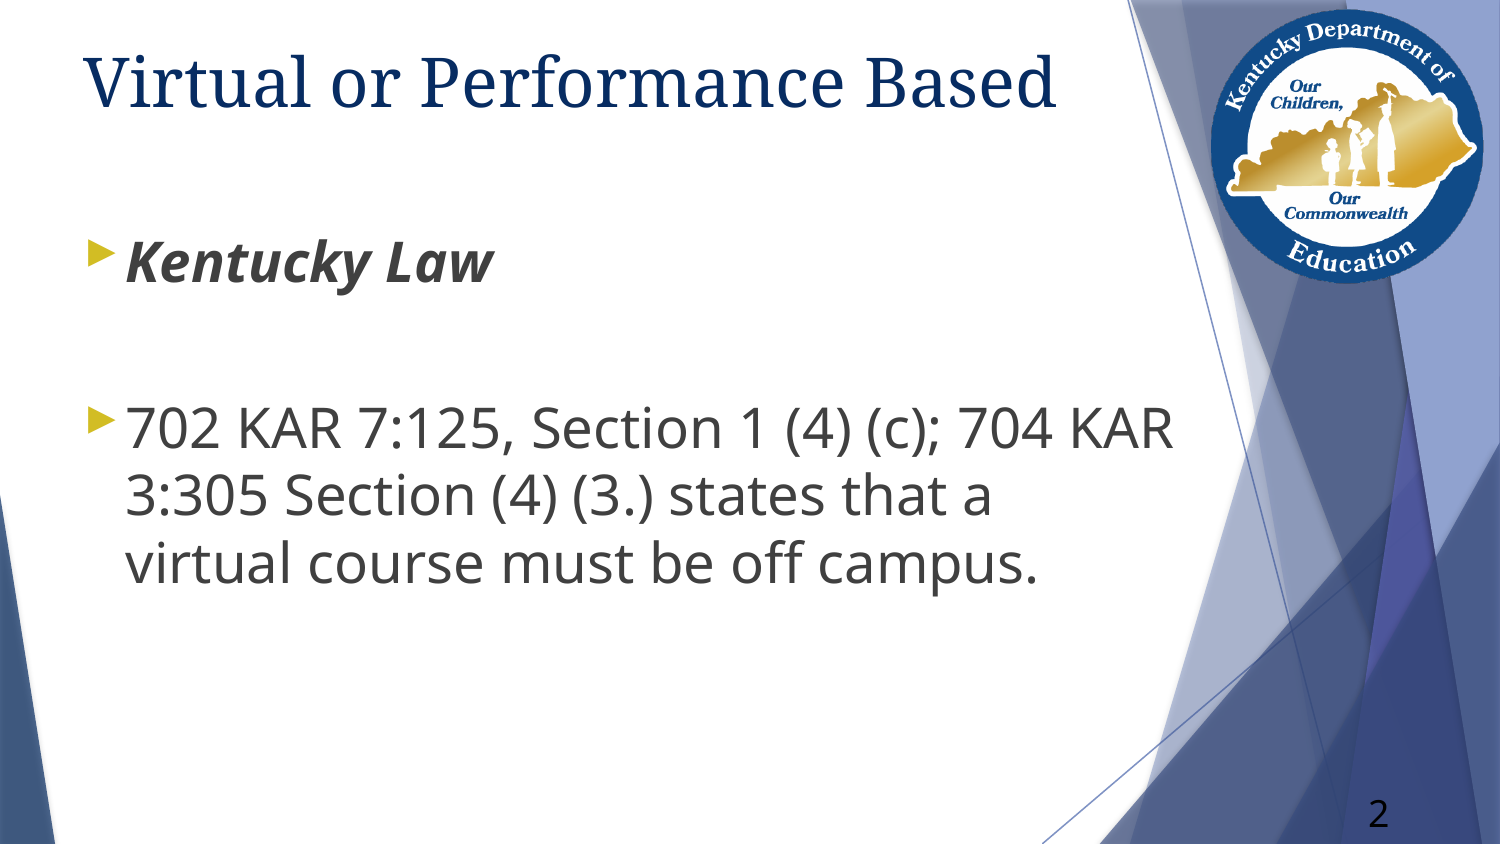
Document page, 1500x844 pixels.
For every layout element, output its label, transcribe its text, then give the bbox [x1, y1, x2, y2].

title Virtual or Performance Based [68, 31, 1127, 195]
picture [1199, 0, 1492, 293]
list Kentucky Law 702 KAR 7:125, Section 1 (4) (c); 704 KAR 3:305 Section (4) (3.) states that a virtual course must be off campus. [68, 218, 1199, 822]
